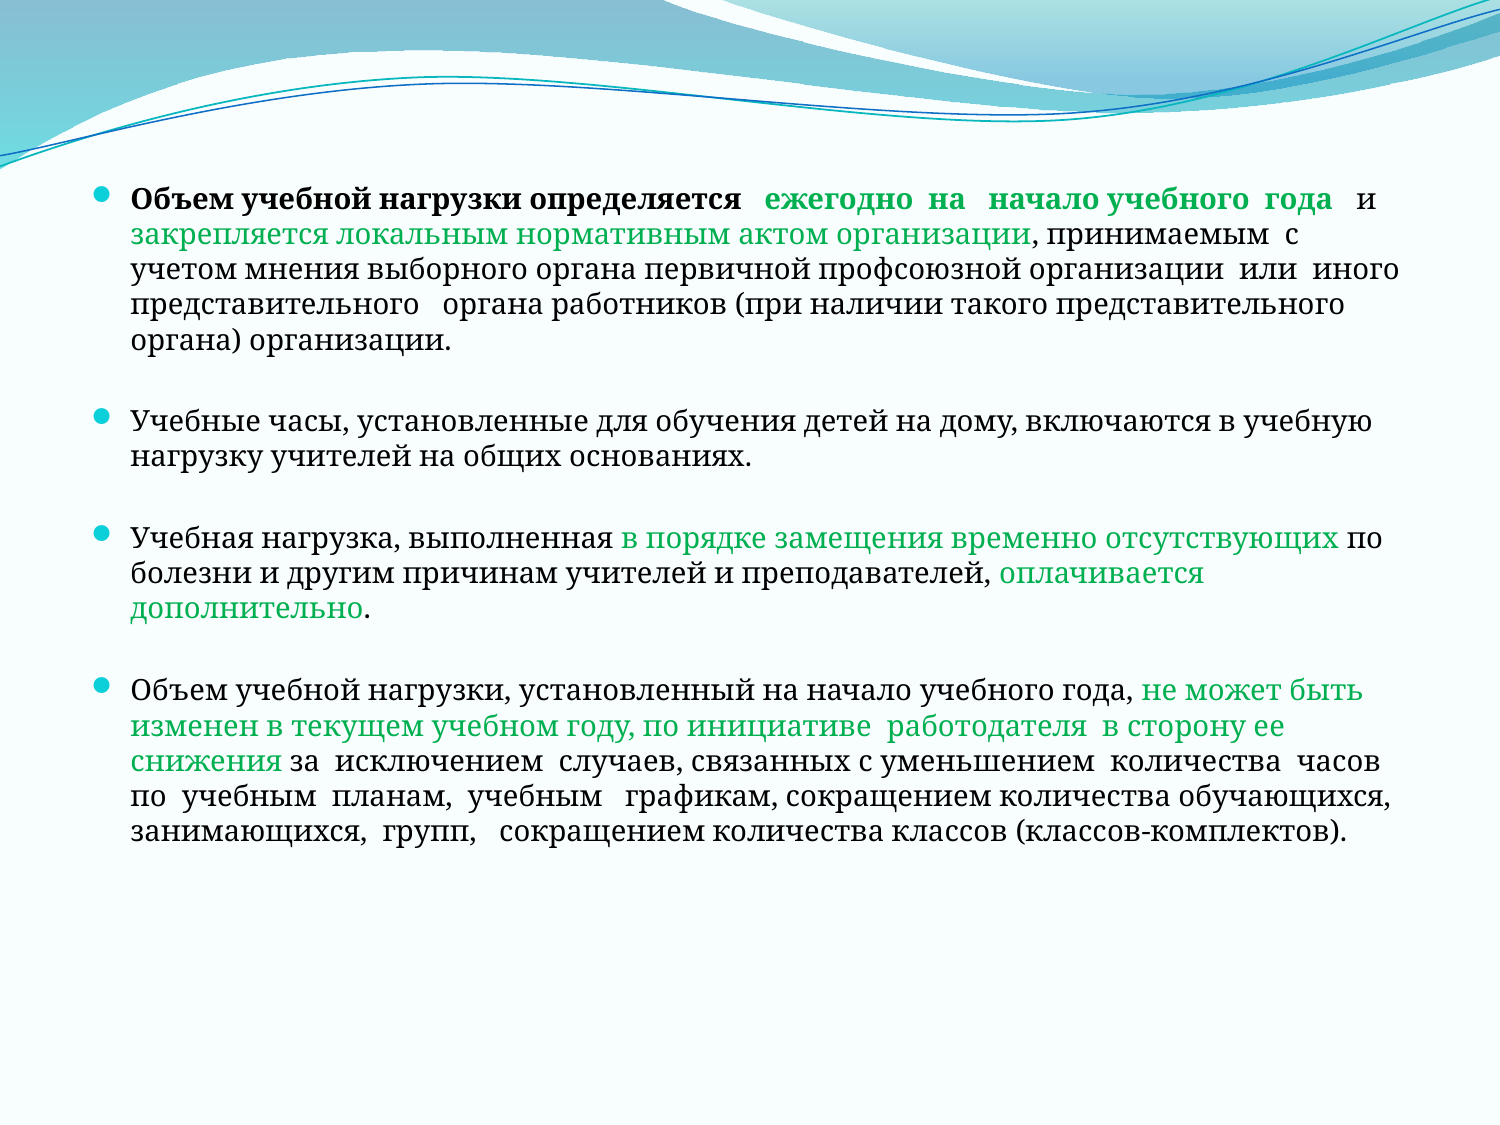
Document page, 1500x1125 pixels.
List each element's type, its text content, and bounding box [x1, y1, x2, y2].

list Объем учебной нагрузки определяется ежегодно на начало учебного года и закрепляется локальным нормативным актом организации, принимаемым с учетом мнения выборного органа первичной профсоюзной организации или иного представительного органа работников (при наличии такого представительного органа) организации. Учебные часы, установленные для обучения детей на дому, включаются в учебную нагрузку учителей на общих основаниях. Учебная нагрузка, выполненная в порядке замещения временно отсутствующих по болезни и другим причинам учителей и преподавателей, оплачивается дополнительно. Объем учебной нагрузки, установленный на начало учебного года, не может быть изменен в текущем учебном году, по инициативе работодателя в сторону ее снижения за исключением случаев, связанных с уменьшением количества часов по учебным планам, учебным графикам, сокращением количества обучающихся, занимающихся, групп, сокращением количества классов (классов-комплектов). [76, 172, 1427, 893]
